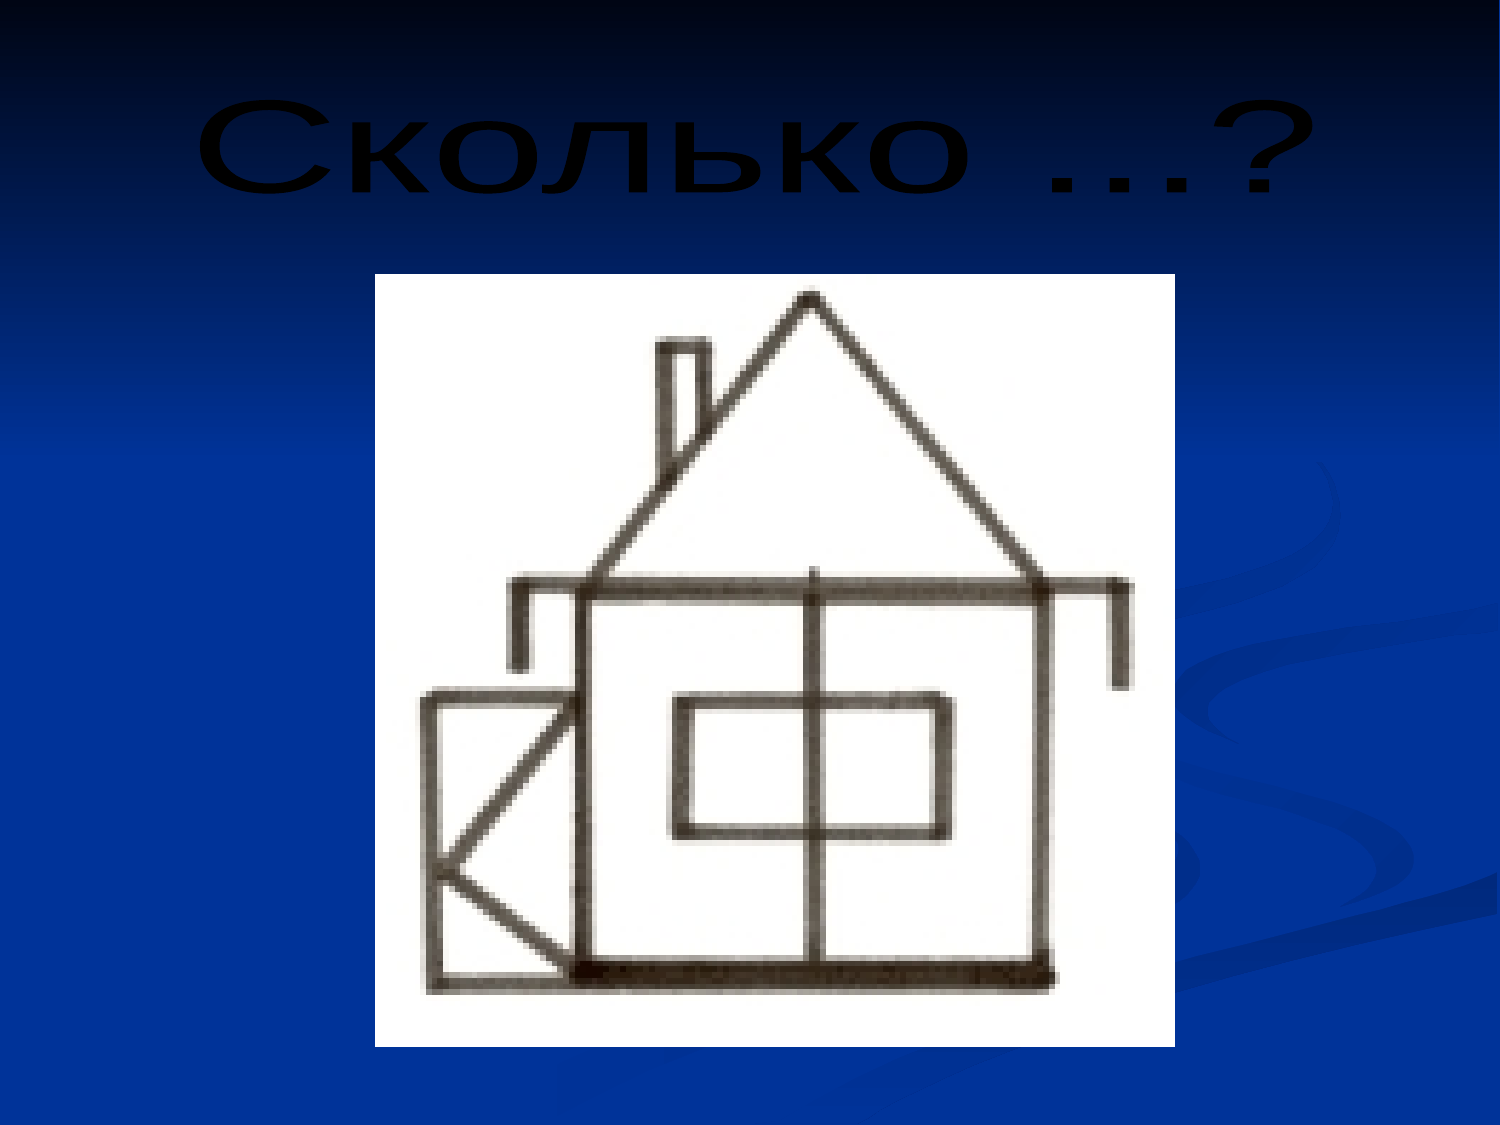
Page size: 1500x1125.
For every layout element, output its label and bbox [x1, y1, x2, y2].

picture [374, 274, 1176, 1047]
